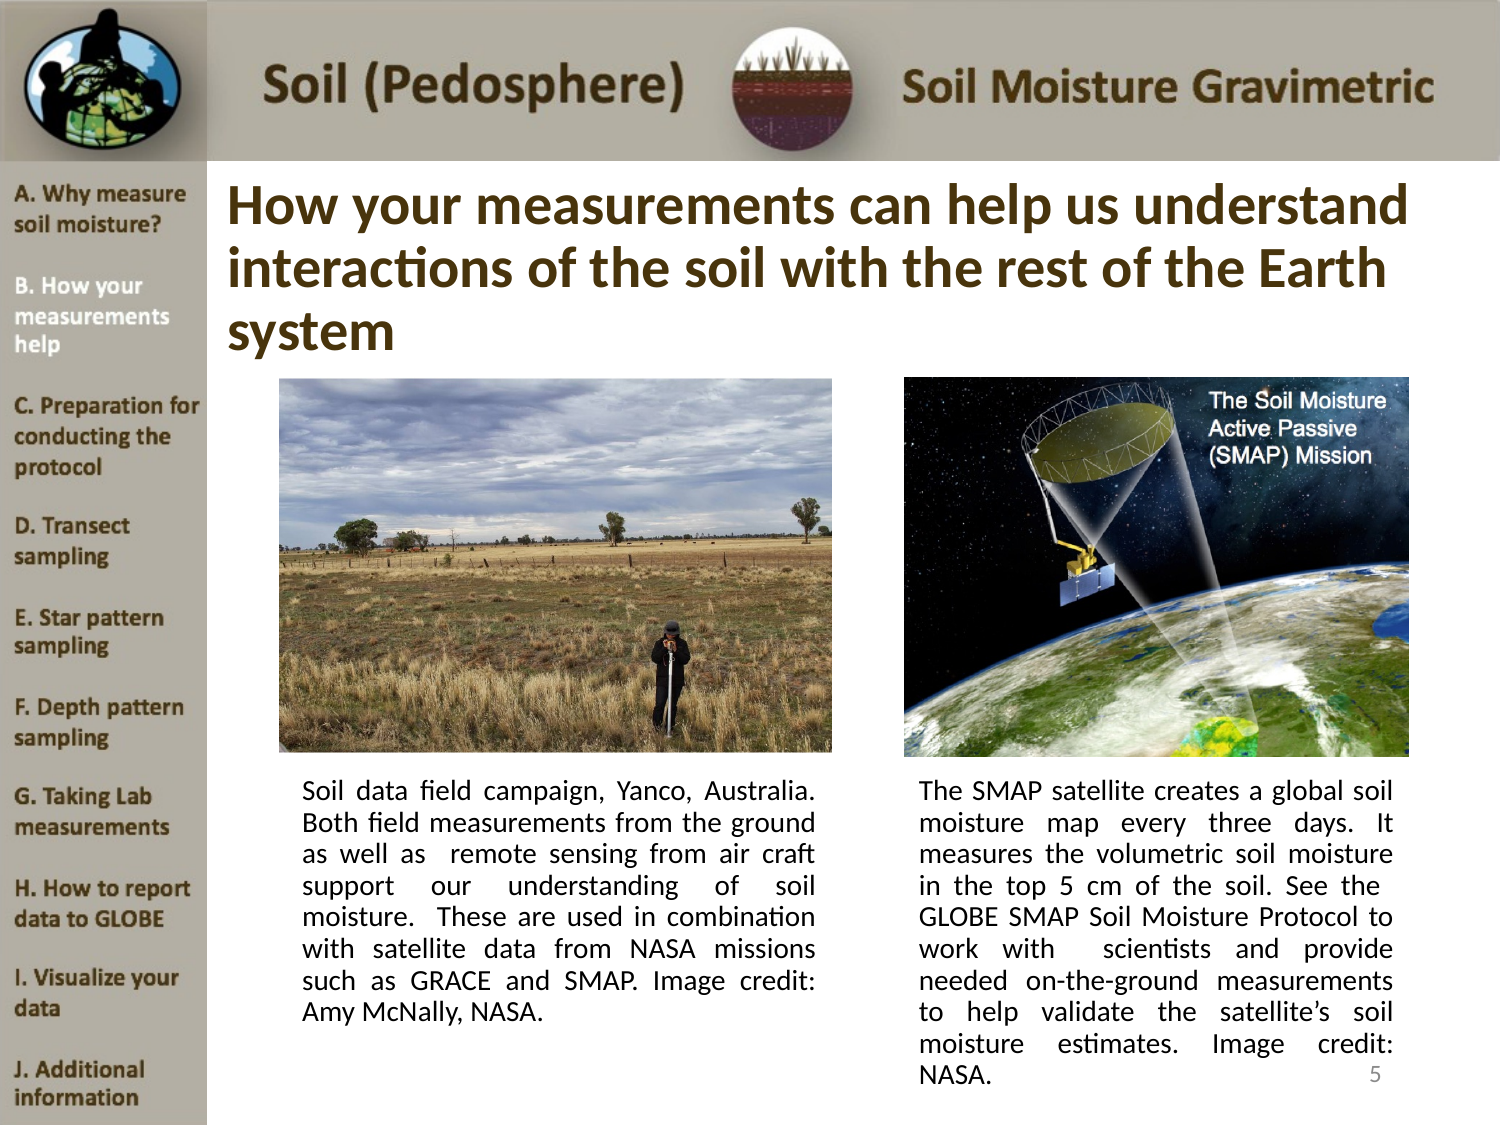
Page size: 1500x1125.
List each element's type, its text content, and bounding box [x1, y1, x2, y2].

text_box Soil data field campaign, Yanco, Australia. Both field measurements from the ground as well as remote sensing from air craft support our understanding of soil moisture. These are used in combination with satellite data from NASA missions such as GRACE and SMAP. Image credit: Amy McNally, NASA. [287, 768, 832, 1125]
picture [0, 0, 1500, 1125]
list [903, 376, 1409, 757]
list The SMAP satellite creates a global soil moisture map every three days. It measures the volumetric soil moisture in the top 5 cm of the soil. See the GLOBE SMAP Soil Moisture Protocol to work with scientists and provide needed on-the-ground measurements to help validate the satellite’s soil moisture estimates. Image credit: NASA. [904, 768, 1409, 1125]
picture [278, 376, 832, 753]
title How your measurements can help us understand interactions of the soil with the rest of the Earth system [212, 161, 1500, 378]
